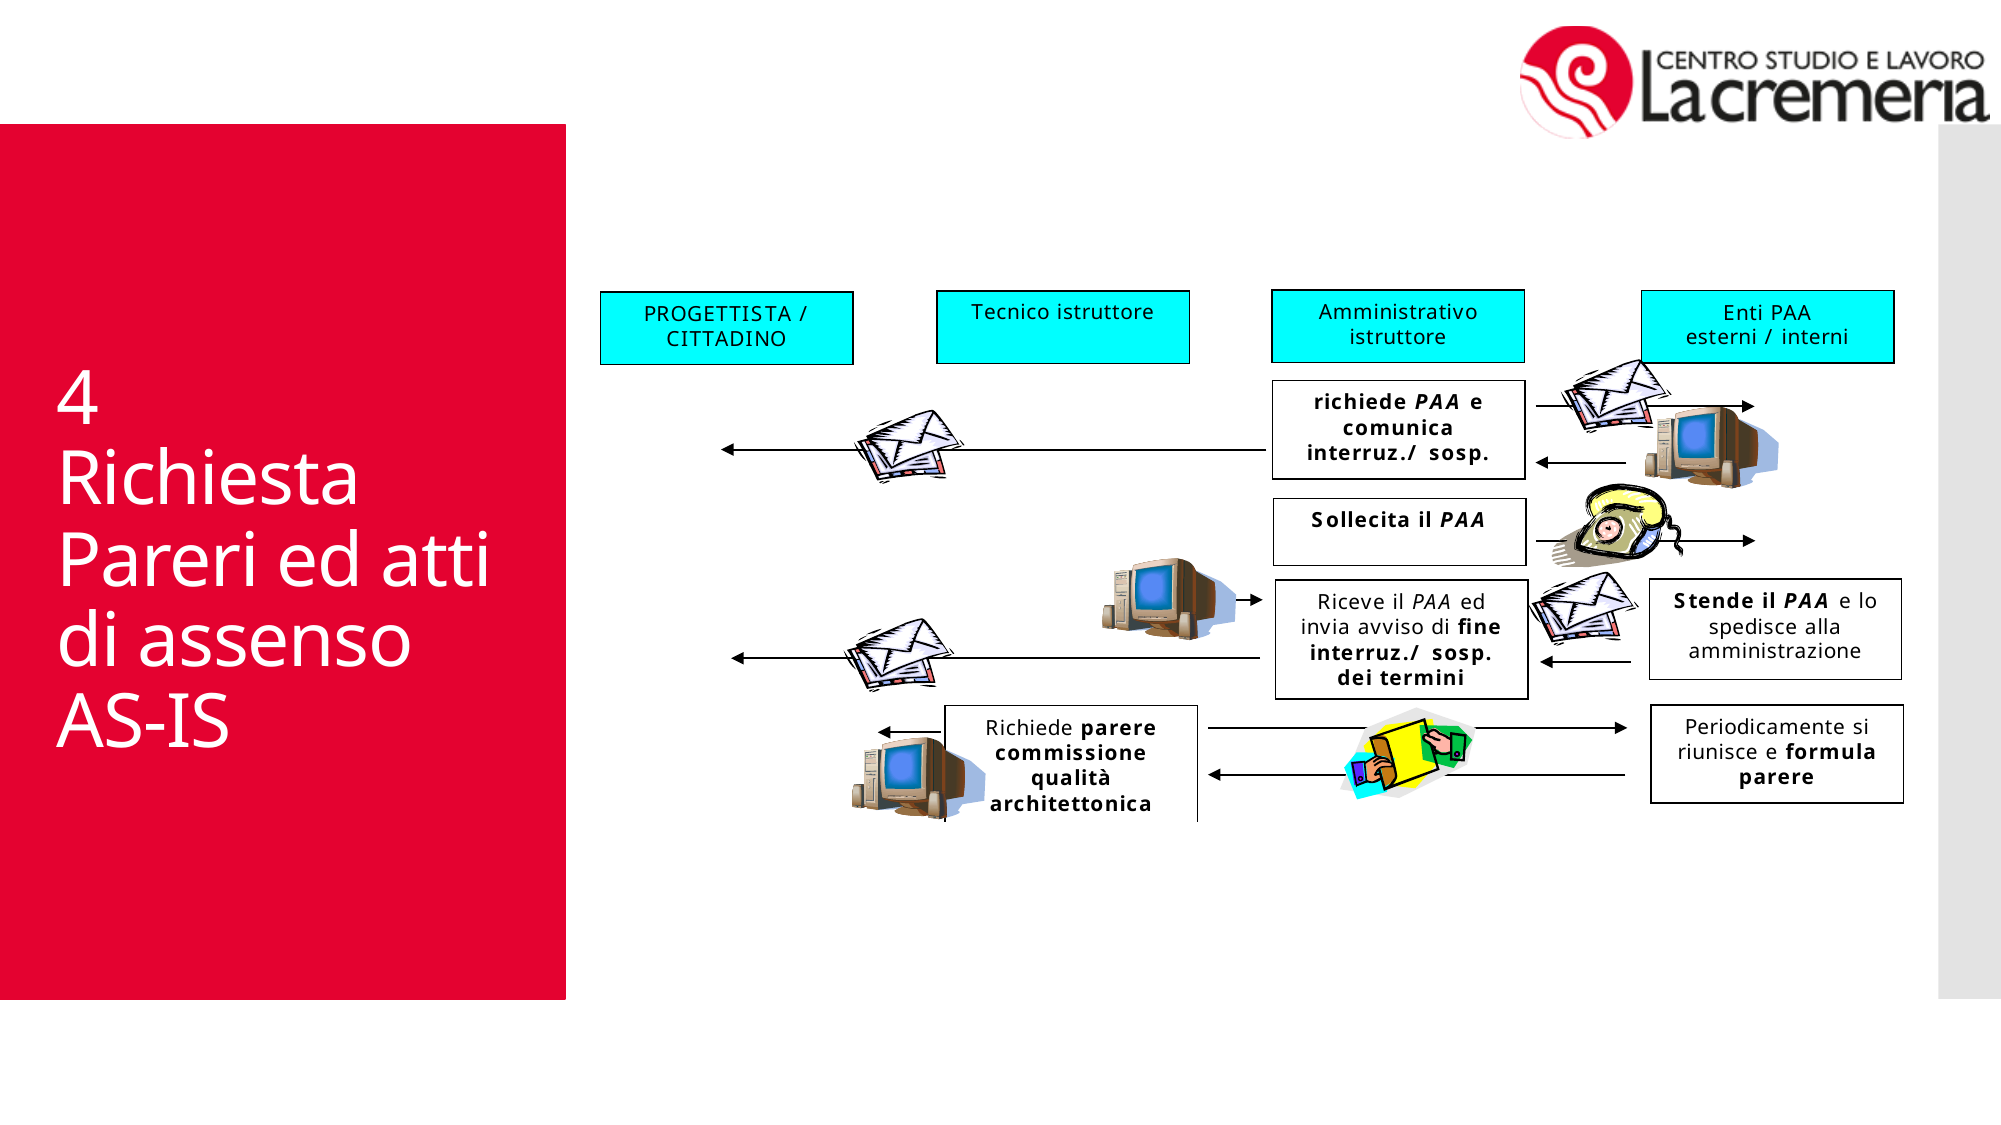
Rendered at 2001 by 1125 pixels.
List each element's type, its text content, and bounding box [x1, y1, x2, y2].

picture [545, 268, 1947, 822]
title 4 Richiesta Pareri ed atti di assenso AS-IS [41, 184, 525, 940]
picture [1520, 26, 1990, 139]
